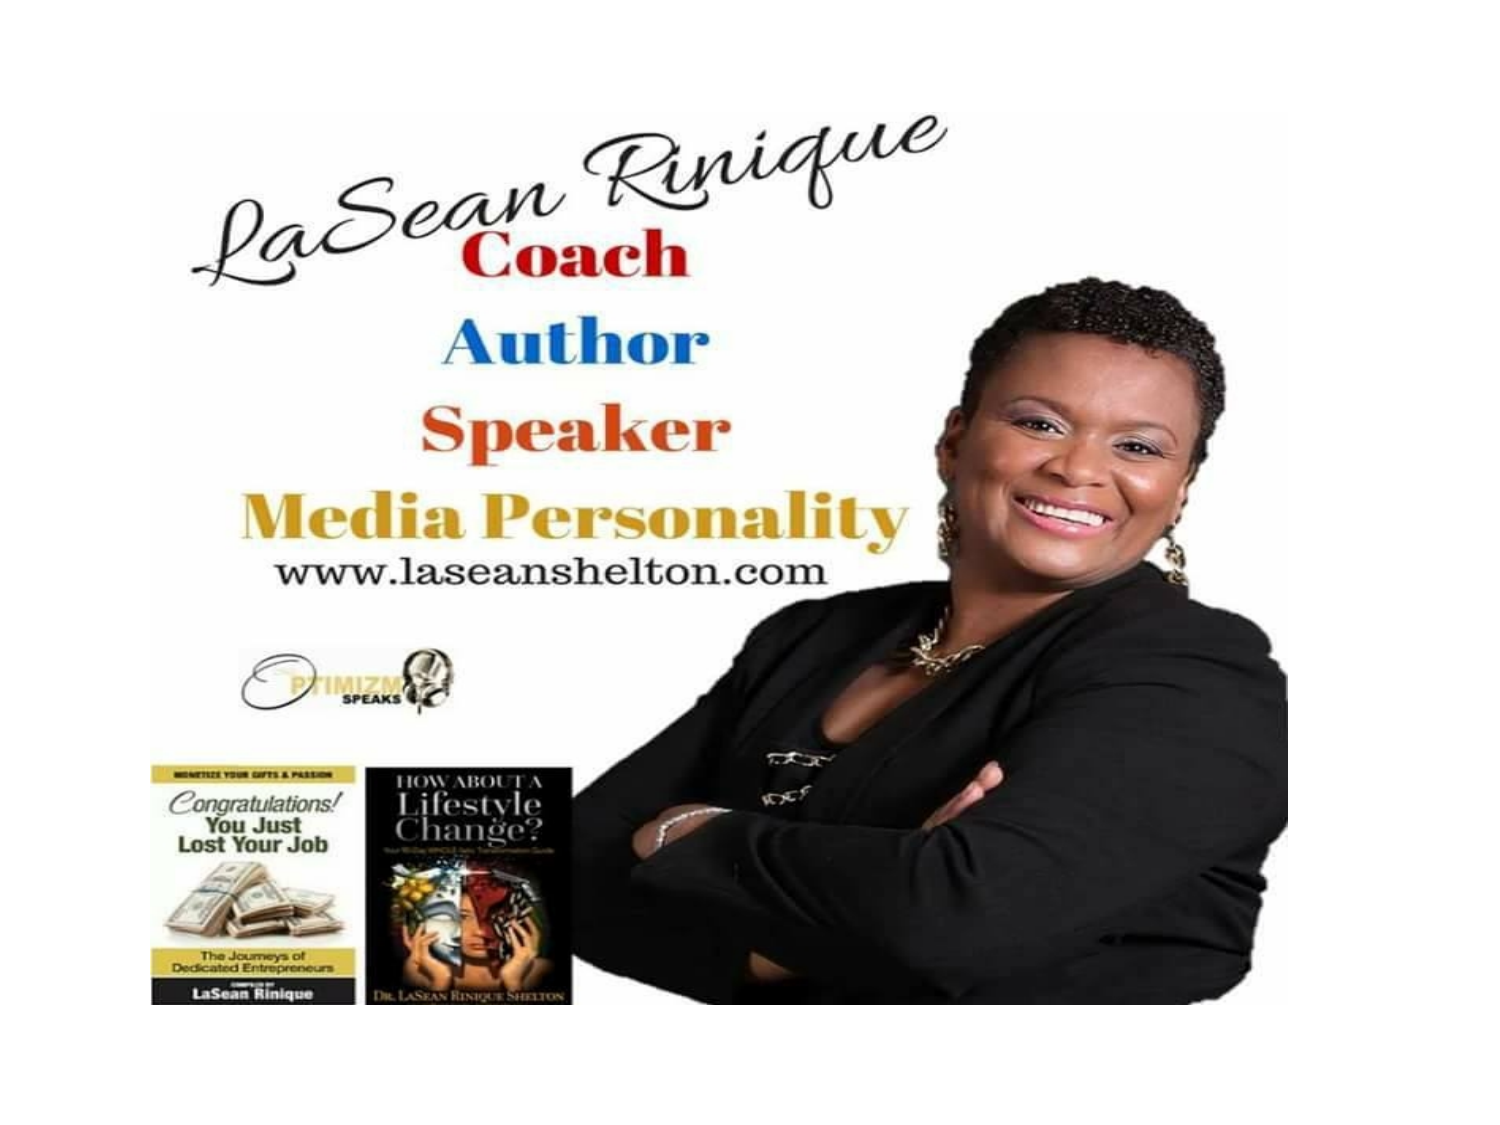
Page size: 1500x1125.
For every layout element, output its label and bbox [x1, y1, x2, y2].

list [149, 112, 1288, 1006]
